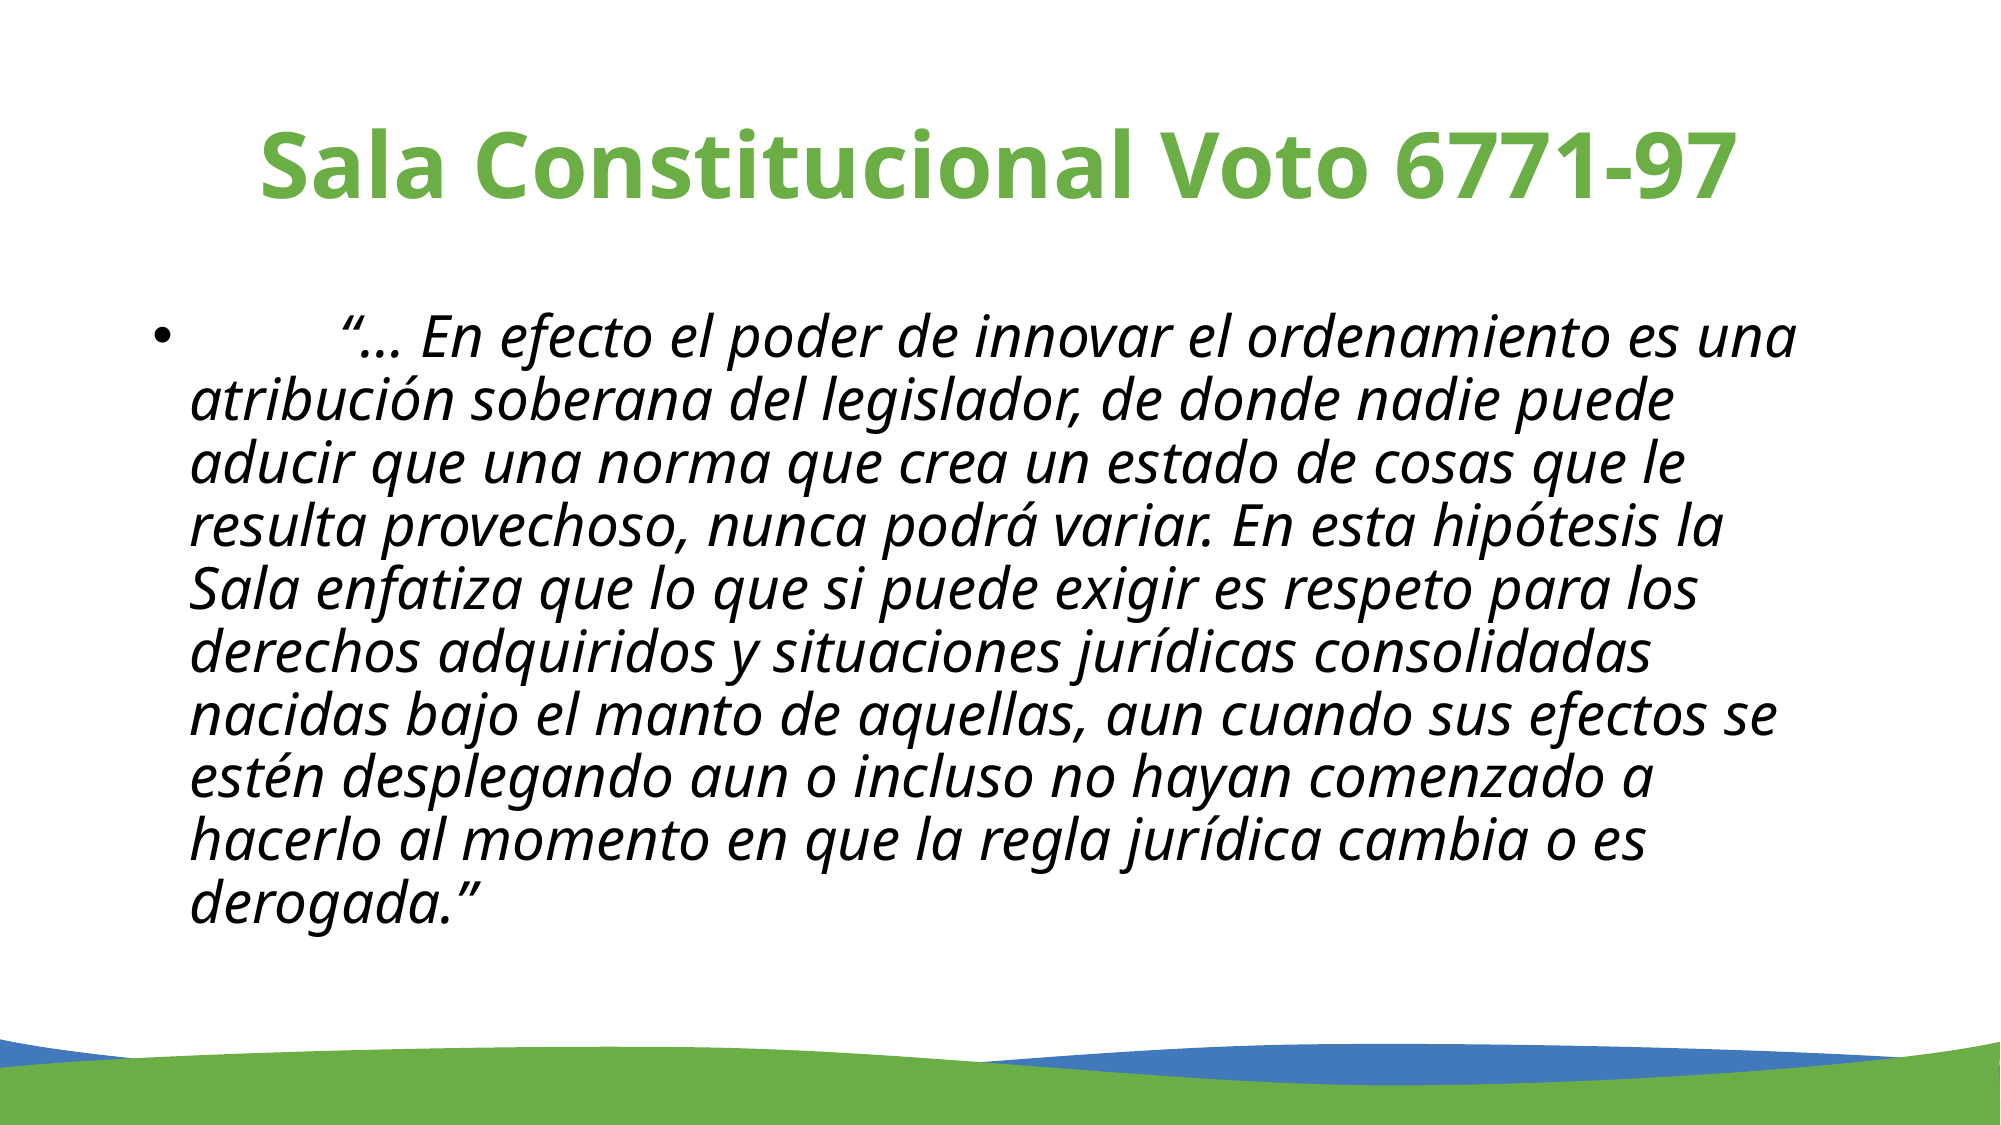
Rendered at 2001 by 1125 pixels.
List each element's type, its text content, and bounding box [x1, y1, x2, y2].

title Sala Constitucional Voto 6771-97 [137, 59, 1863, 278]
list “… En efecto el poder de innovar el ordenamiento es una atribución soberana del legislador, de donde nadie puede aducir que una norma que crea un estado de cosas que le resulta provechoso, nunca podrá variar. En esta hipótesis la Sala enfatiza que lo que si puede exigir es respeto para los derechos adquiridos y situaciones jurídicas consolidadas nacidas bajo el manto de aquellas, aun cuando sus efectos se estén desplegando aun o incluso no hayan comenzado a hacerlo al momento en que la regla jurídica cambia o es derogada.” [137, 299, 1863, 1014]
